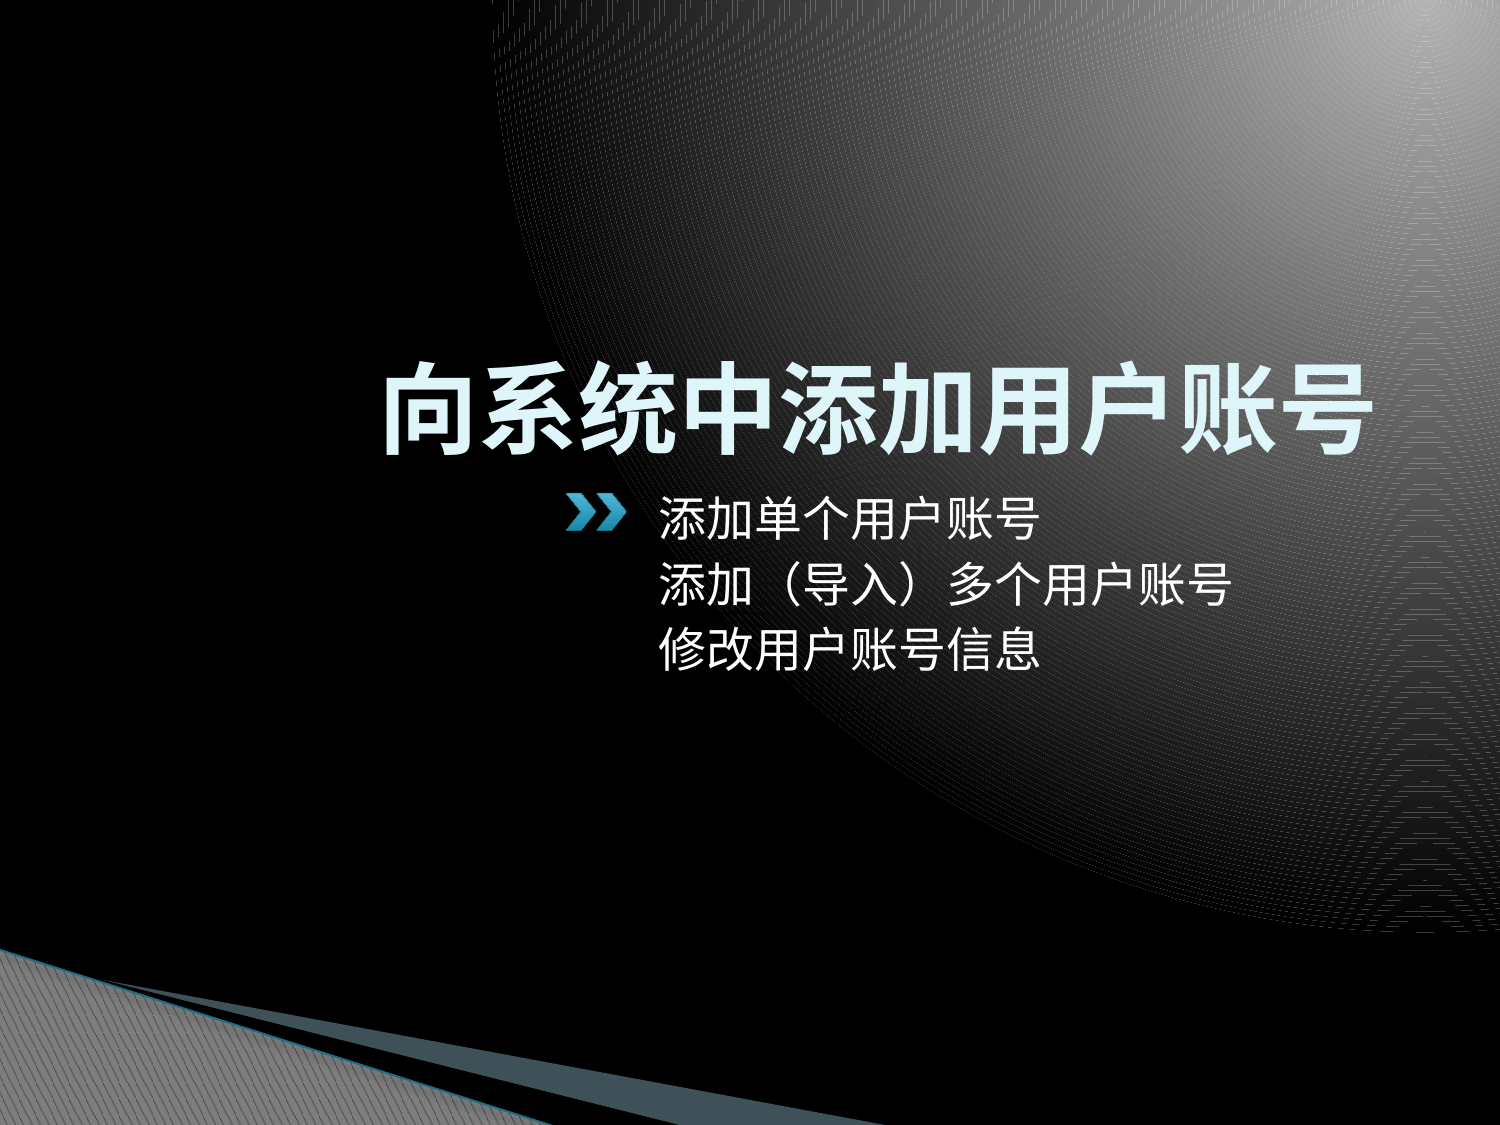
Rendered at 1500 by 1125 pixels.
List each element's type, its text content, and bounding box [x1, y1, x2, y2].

picture [0, 952, 543, 1125]
title 向系统中添加用户账号 [118, 173, 1394, 474]
list 添加单个用户账号 添加（导入）多个用户账号 修改用户账号信息 [643, 480, 1394, 720]
